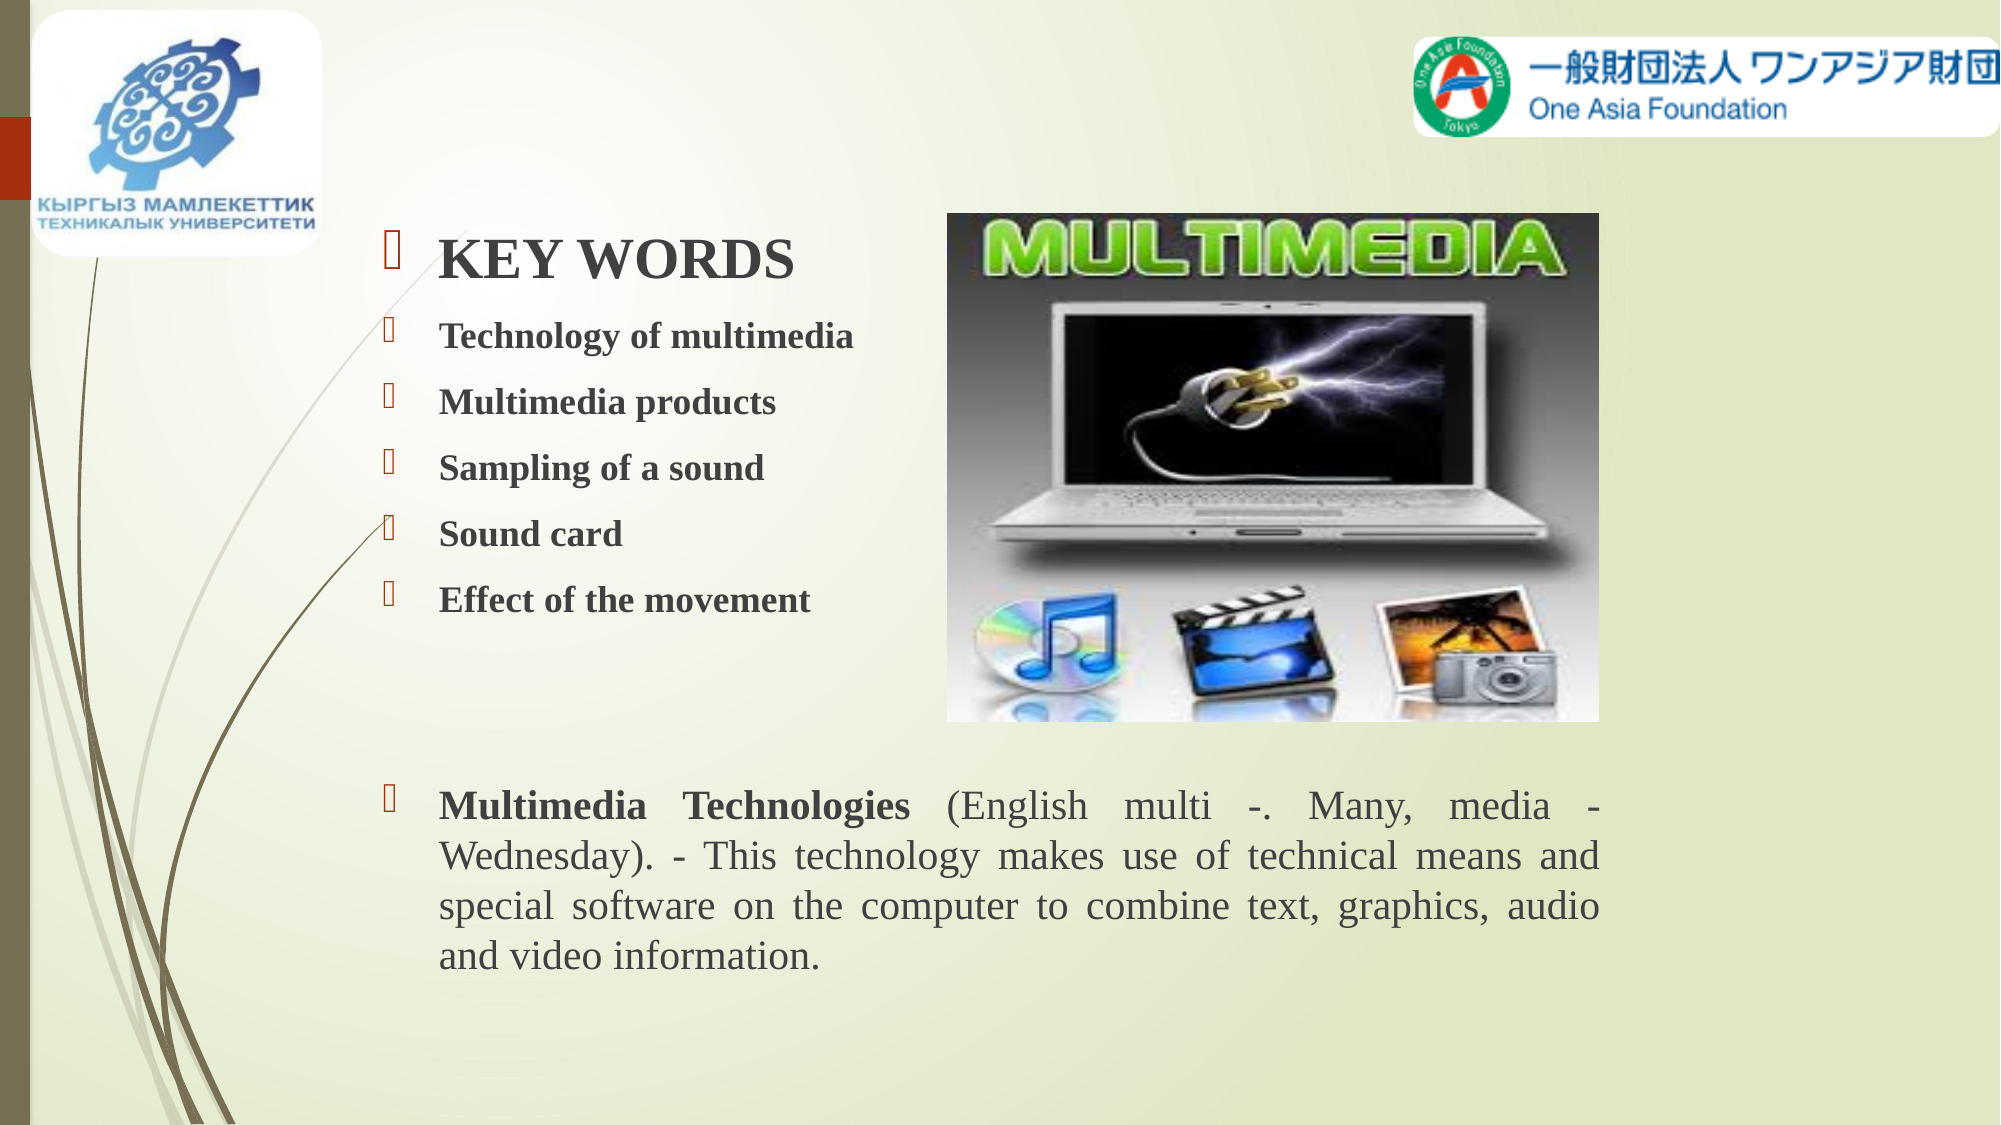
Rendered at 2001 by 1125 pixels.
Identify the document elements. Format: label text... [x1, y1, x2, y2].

list KEY WORDS Technology of multimedia Multimedia products Sampling of a sound Sound card Effect of the movement Multimedia Technologies (English multi -. Many, media - Wednesday). - This technology makes use of technical means and special software on the computer to combine text, graphics, audio and video information. [367, 269, 1617, 1024]
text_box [30, 9, 2000, 258]
picture [946, 258, 1600, 722]
